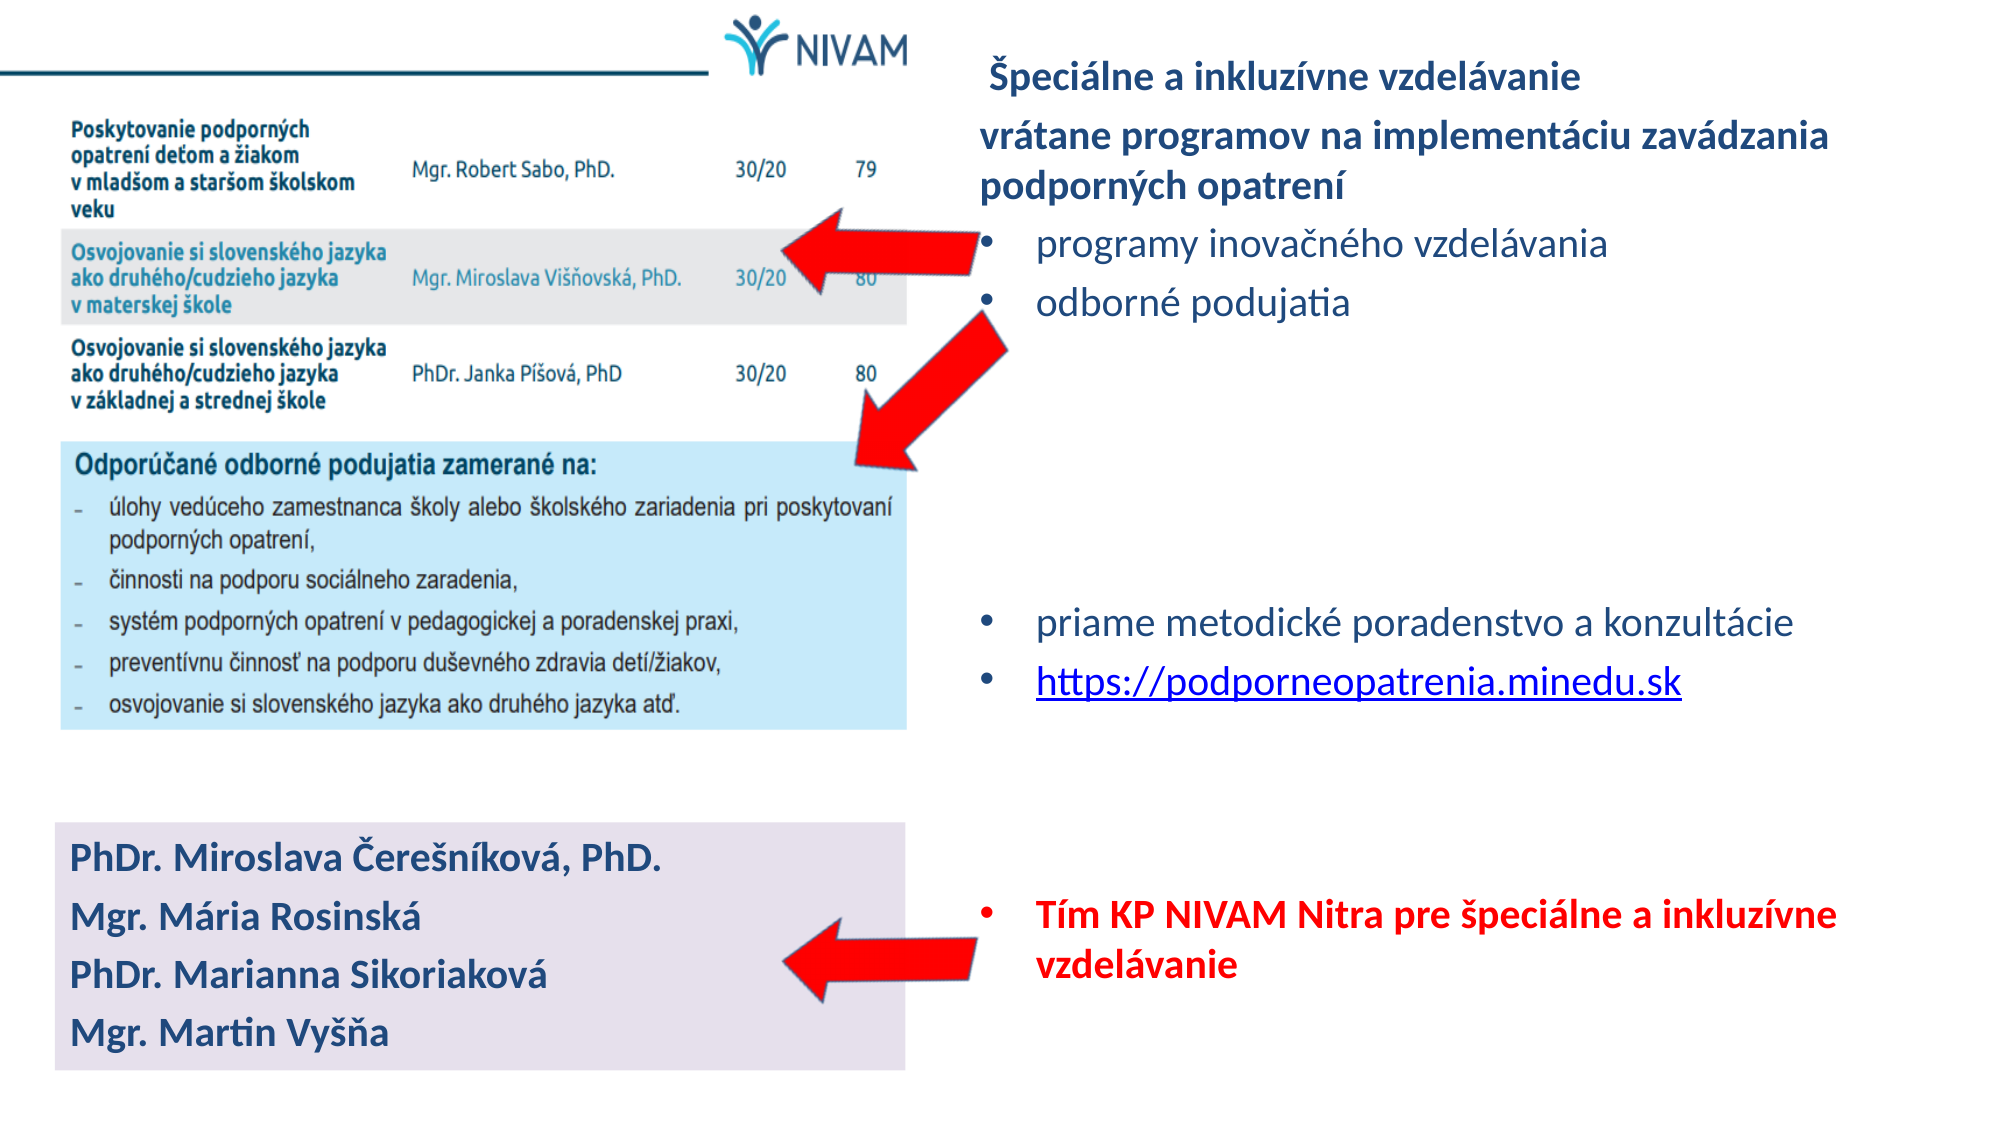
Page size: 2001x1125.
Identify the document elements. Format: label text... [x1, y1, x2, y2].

picture [752, 831, 1017, 1087]
picture [0, 0, 1126, 740]
list PhDr. Miroslava Čerešníková, PhD. Mgr. Mária Rosinská PhDr. Marianna Sikoriaková Mgr. Martin Vyšňa [54, 822, 906, 1071]
list Špeciálne a inkluzívne vzdelávanie vrátane programov na implementáciu zavádzania podporných opatrení programy inovačného vzdelávania odborné podujatia priame metodické poradenstvo a konzultácie https://podporneopatrenia.minedu.sk Tím KP NIVAM Nitra pre špeciálne a inkluzívne vzdelávanie [964, 41, 1900, 1068]
